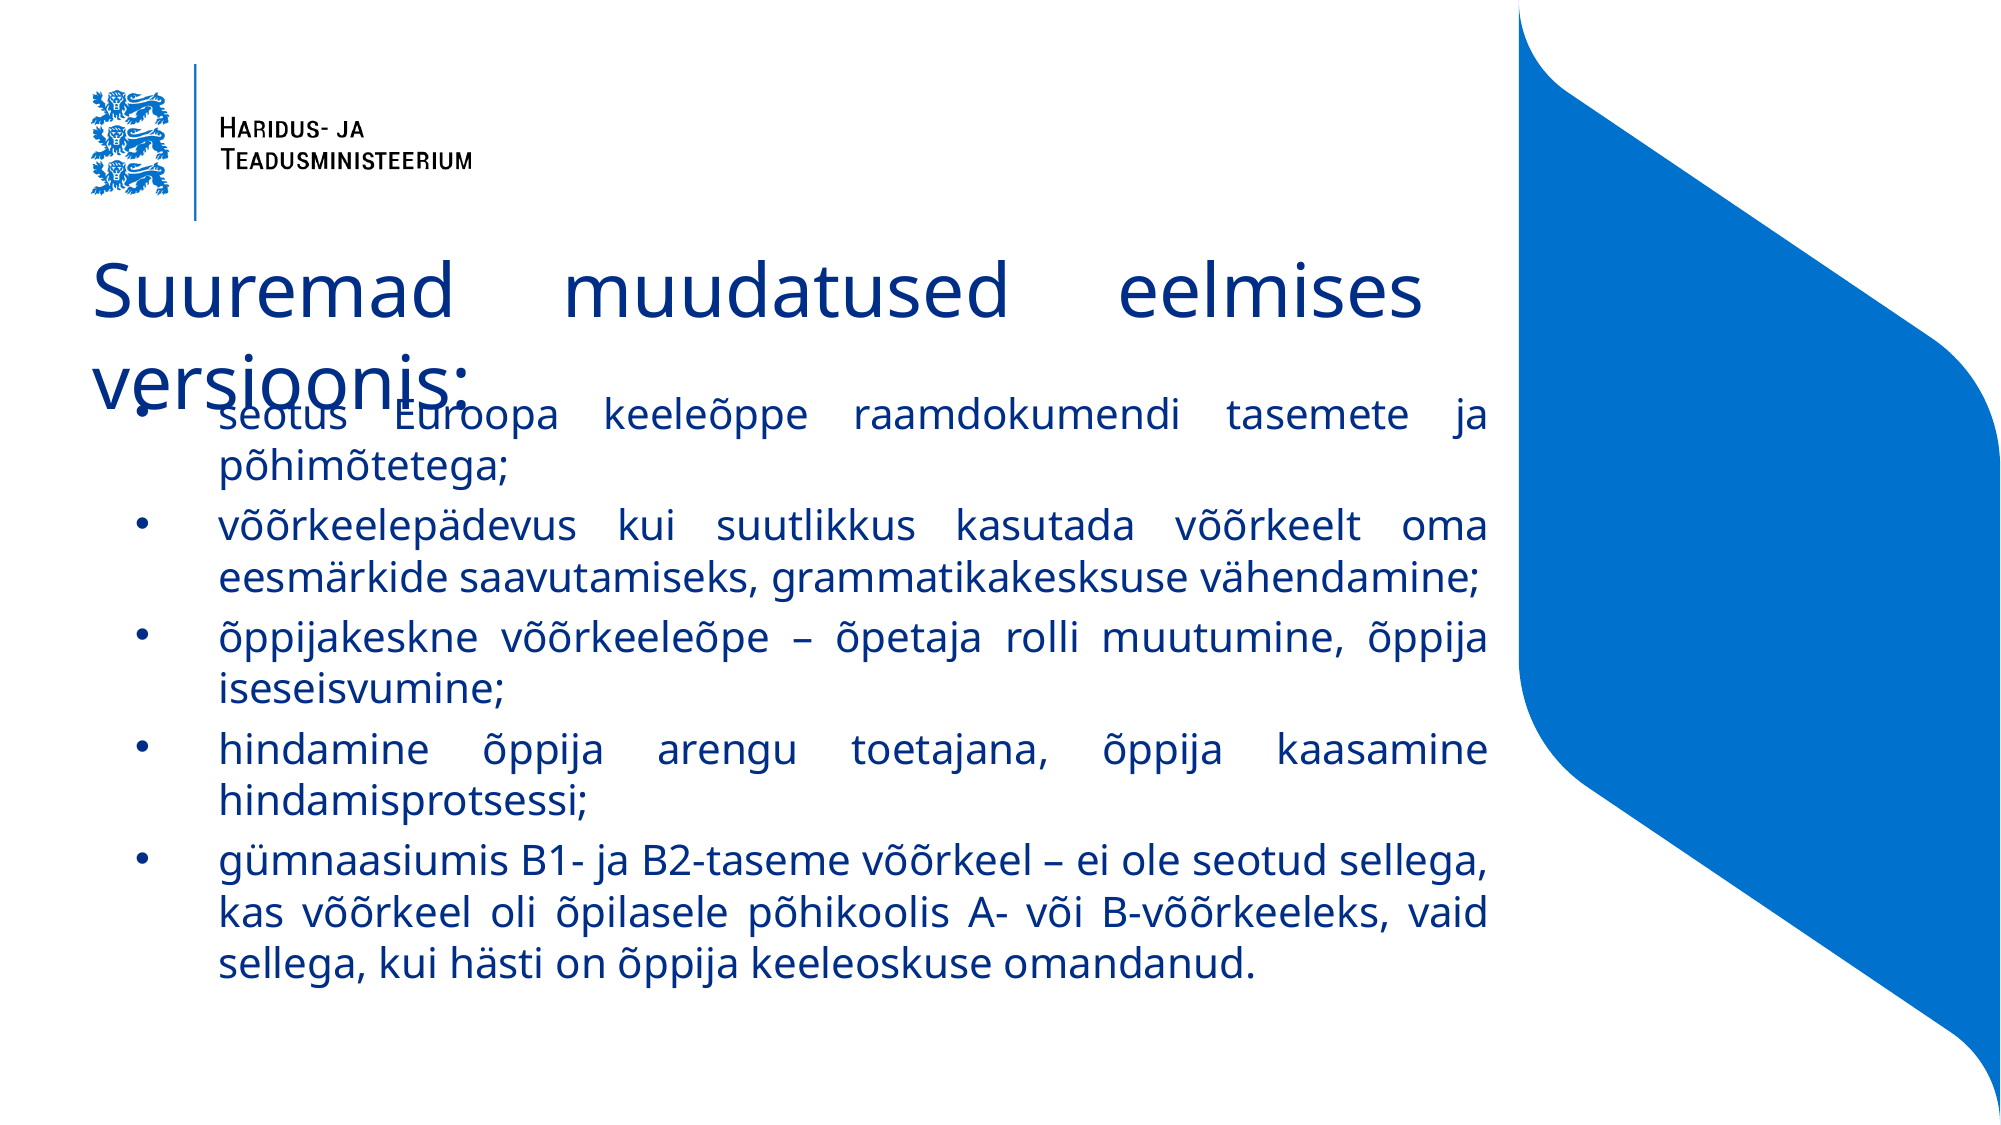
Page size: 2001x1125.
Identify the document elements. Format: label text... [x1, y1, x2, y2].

title Suuremad muudatused eelmises versioonis: [92, 244, 1426, 387]
picture [91, 64, 471, 221]
subtitle seotus Euroopa keeleõppe raamdokumendi tasemete ja põhimõtetega; võõrkeelepädevus kui suutlikkus kasutada võõrkeelt oma eesmärkide saavutamiseks, grammatikakesksuse vähendamine; õppijakeskne võõrkeeleõpe – õpetaja rolli muutumine, õppija iseseisvumine; hindamine õppija arengu toetajana, õppija kaasamine hindamisprotsessi; gümnaasiumis B1- ja B2-taseme võõrkeel – ei ole seotud sellega, kas võõrkeel oli õpilasele põhikoolis A- või B-võõrkeeleks, vaid sellega, kui hästi on õppija keeleoskuse omandanud. [92, 387, 1490, 1007]
